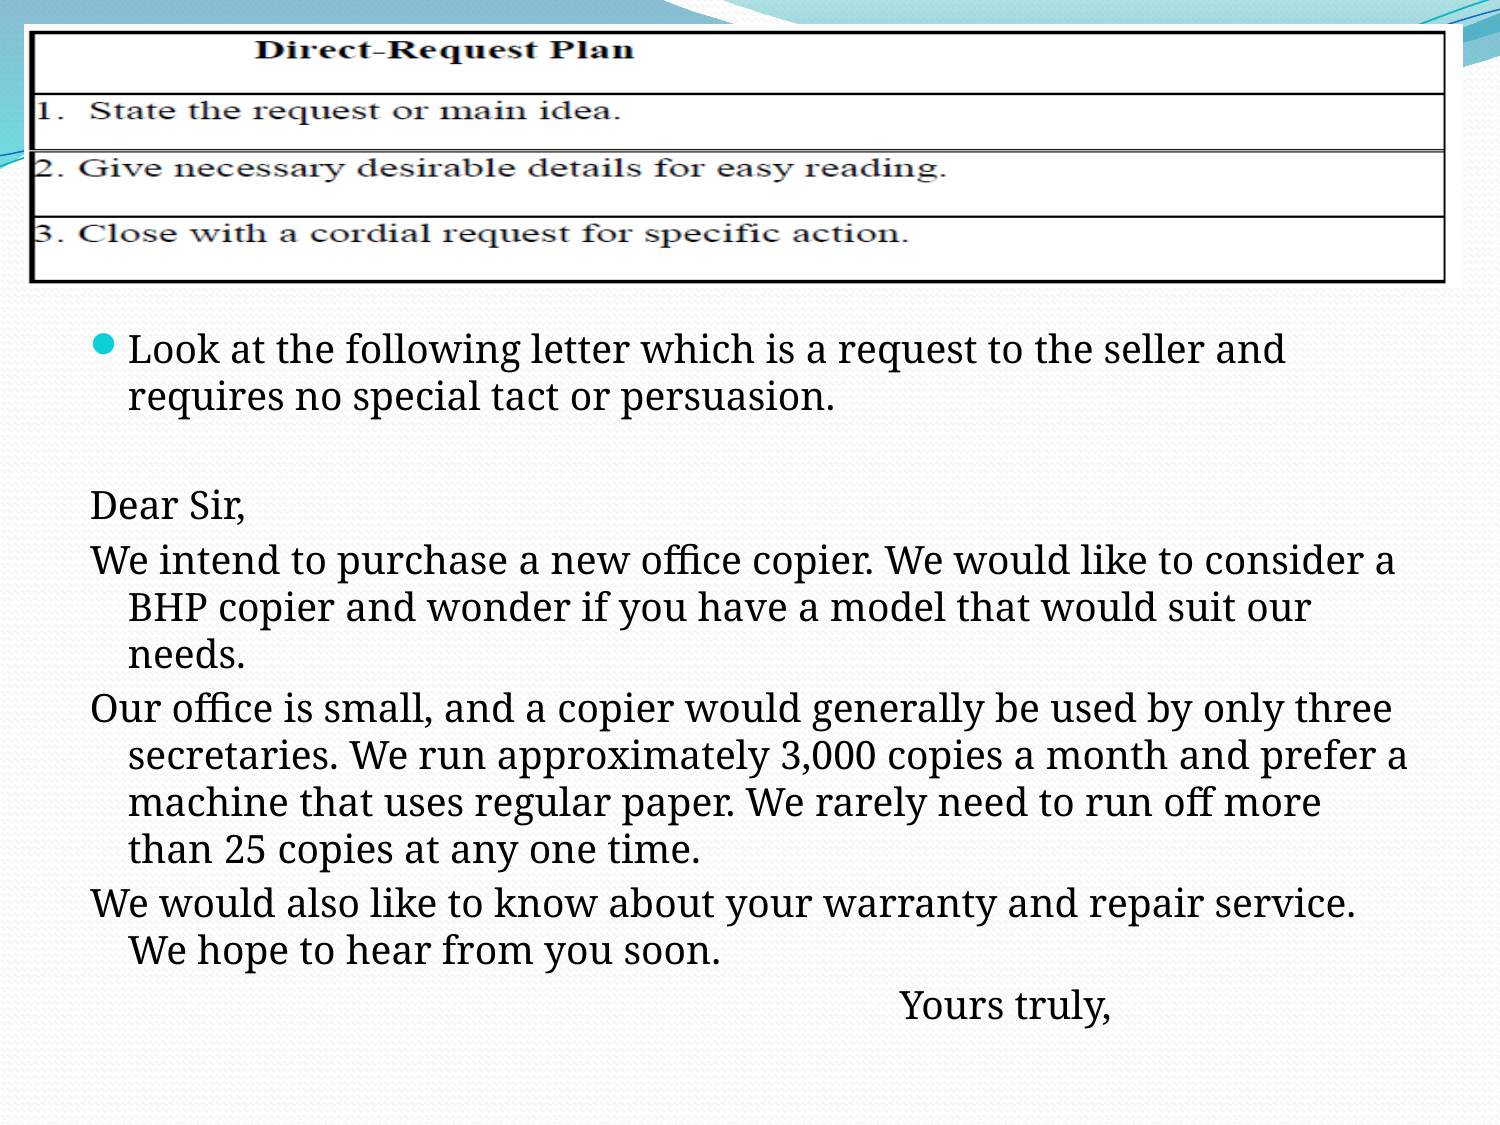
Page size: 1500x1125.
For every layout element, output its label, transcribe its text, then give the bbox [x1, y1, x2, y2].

picture [24, 24, 1463, 288]
list Look at the following letter which is a request to the seller and requires no special tact or persuasion. Dear Sir, We intend to purchase a new office copier. We would like to consider a BHP copier and wonder if you have a model that would suit our needs. Our office is small, and a copier would generally be used by only three secretaries. We run approximately 3,000 copies a month and prefer a machine that uses regular paper. We rarely need to run off more than 25 copies at any one time. We would also like to know about your warranty and repair service. We hope to hear from you soon. Yours truly, [75, 317, 1425, 1038]
